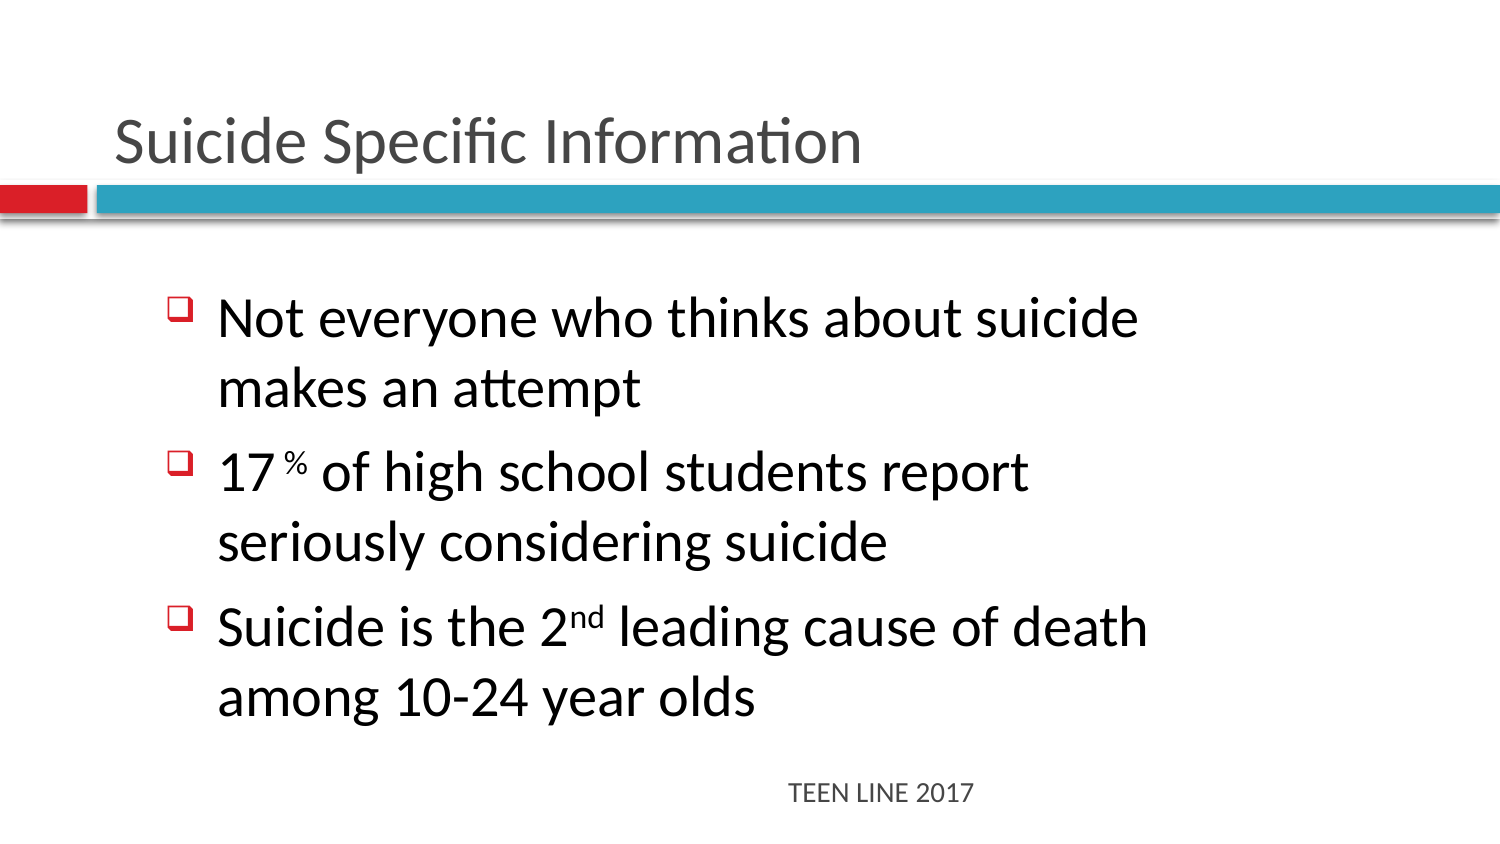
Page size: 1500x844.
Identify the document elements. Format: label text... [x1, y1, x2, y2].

list Not everyone who thinks about suicide makes an attempt 17 % of high school students report seriously considering suicide Suicide is the 2nd leading cause of death among 10-24 year olds [150, 271, 1236, 760]
title Suicide Specific Information [99, 19, 1438, 185]
footer TEEN LINE 2017 [99, 768, 990, 814]
